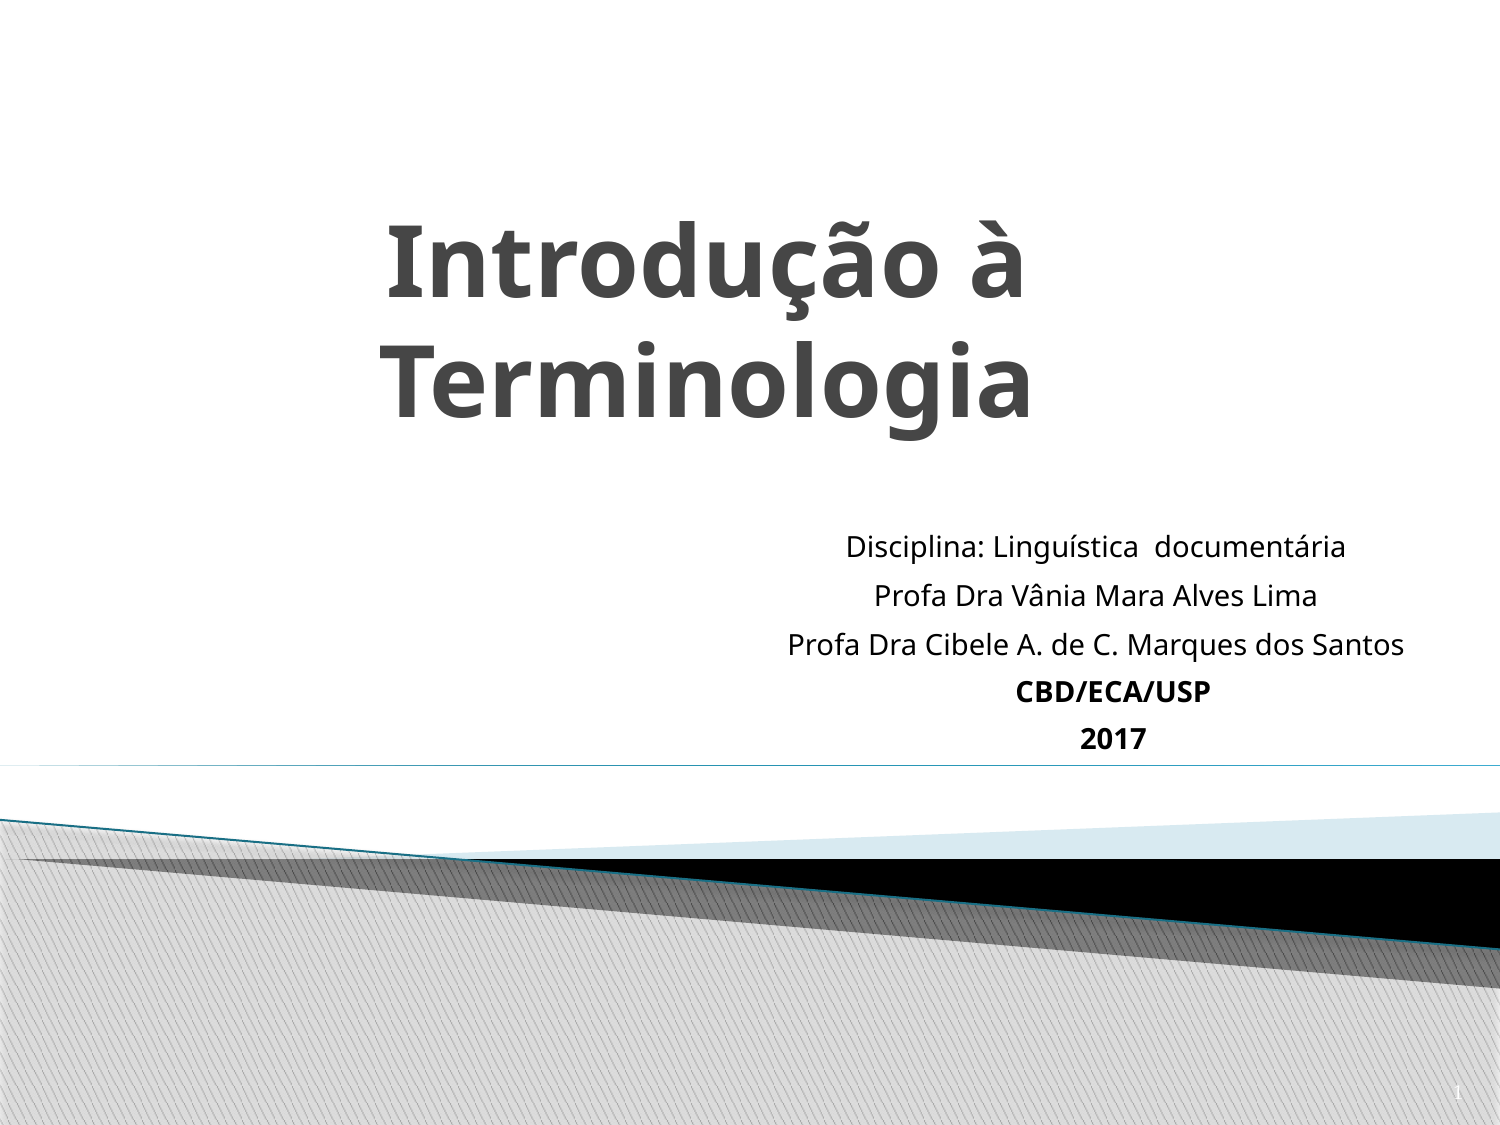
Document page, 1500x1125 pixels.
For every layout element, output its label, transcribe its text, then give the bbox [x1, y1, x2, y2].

picture [5, 859, 1500, 989]
subtitle Disciplina: Linguística documentária Profa Dra Vânia Mara Alves Lima Profa Dra Cibele A. de C. Marques dos Santos CBD/ECA/USP 2017 [738, 515, 1465, 786]
title Introdução à Terminologia [175, 175, 1240, 446]
slide_number 1 [1418, 1051, 1479, 1112]
